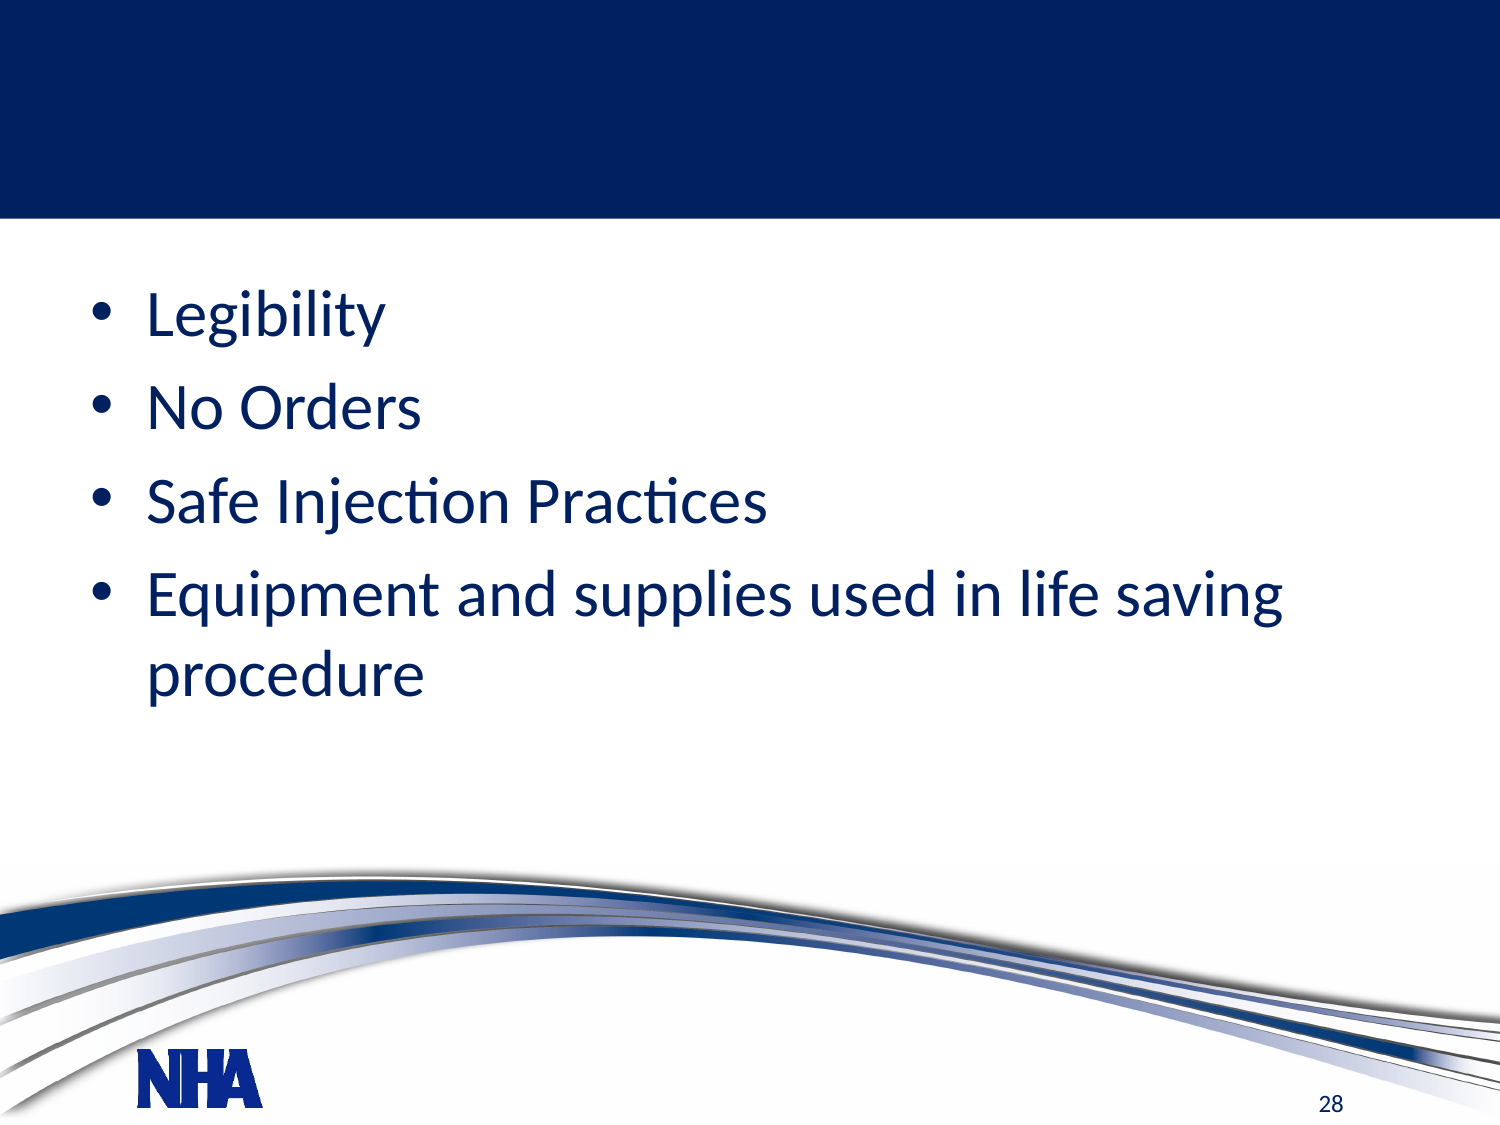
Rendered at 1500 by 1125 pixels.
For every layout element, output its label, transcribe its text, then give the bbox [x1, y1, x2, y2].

list Legibility No Orders Safe Injection Practices Equipment and supplies used in life saving procedure [74, 262, 1425, 1005]
picture [0, 862, 1500, 1125]
